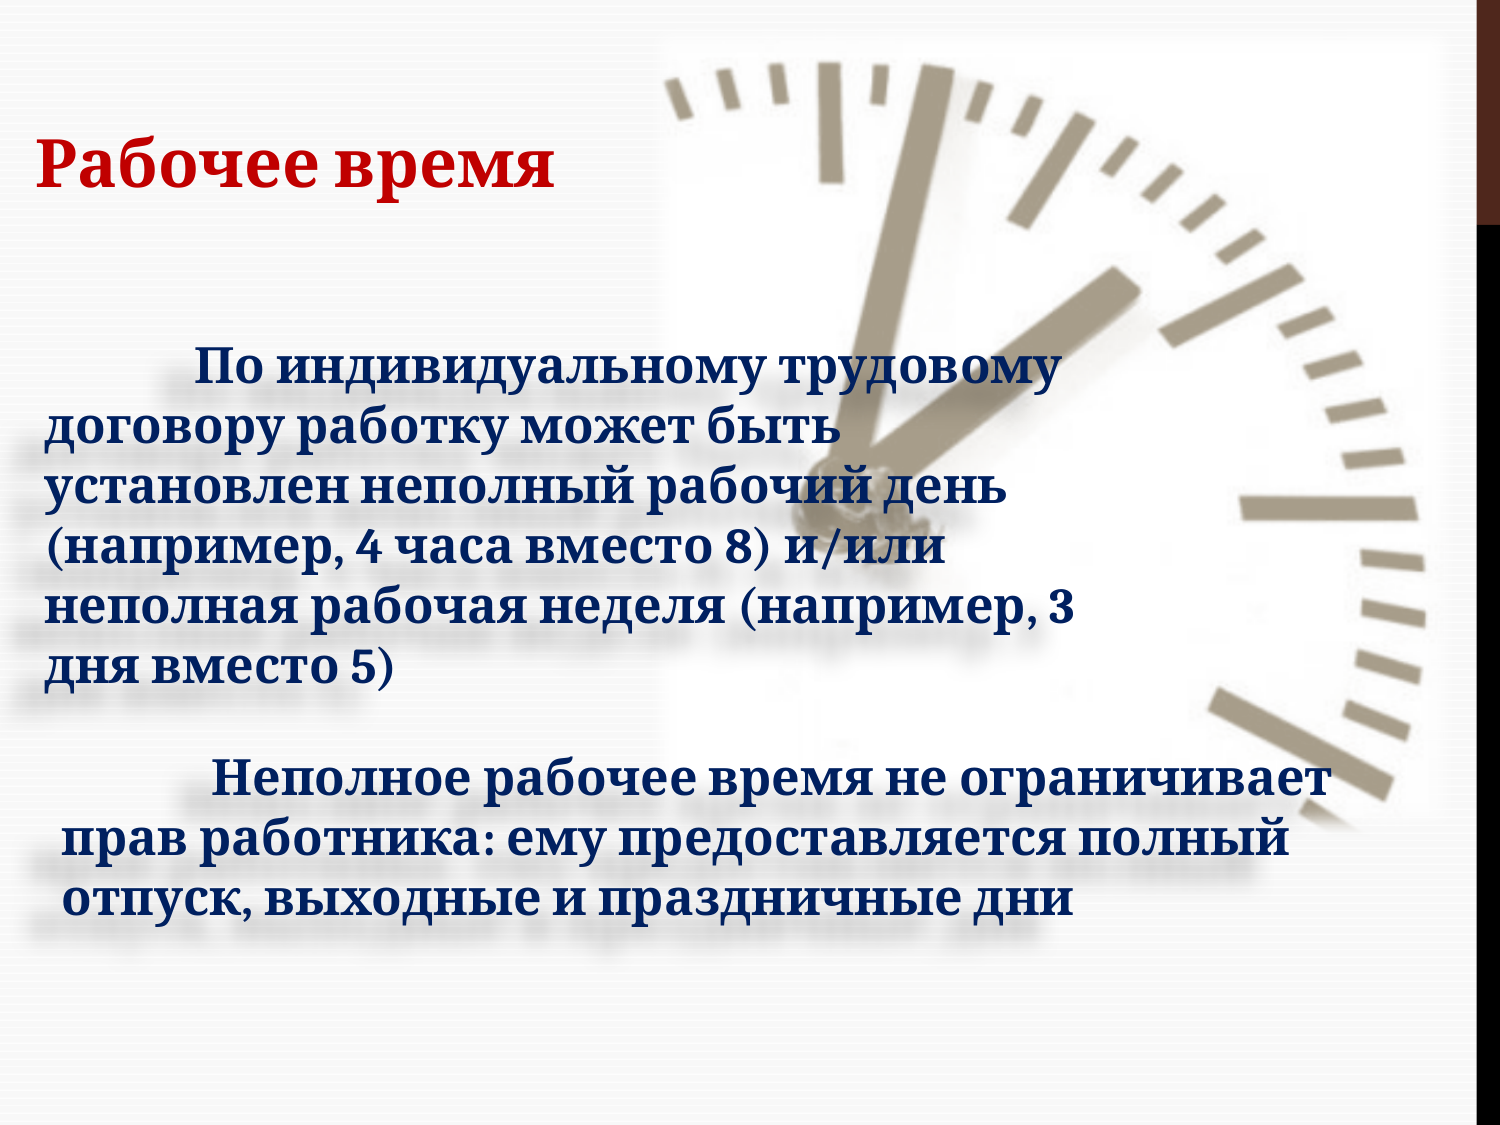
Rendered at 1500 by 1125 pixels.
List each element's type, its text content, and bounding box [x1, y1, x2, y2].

text_box Рабочее время [20, 113, 571, 209]
picture [643, 18, 1462, 838]
text_box По индивидуальному трудовому договору работку может быть установлен неполный рабочий день (например, 4 часа вместо 8) и/или неполная рабочая неделя (например, 3 дня вместо 5) [26, 323, 637, 704]
text_box Неполное рабочее время не ограничивает прав работника: ему предоставляется полный отпуск, выходные и праздничные дни [44, 735, 1401, 936]
